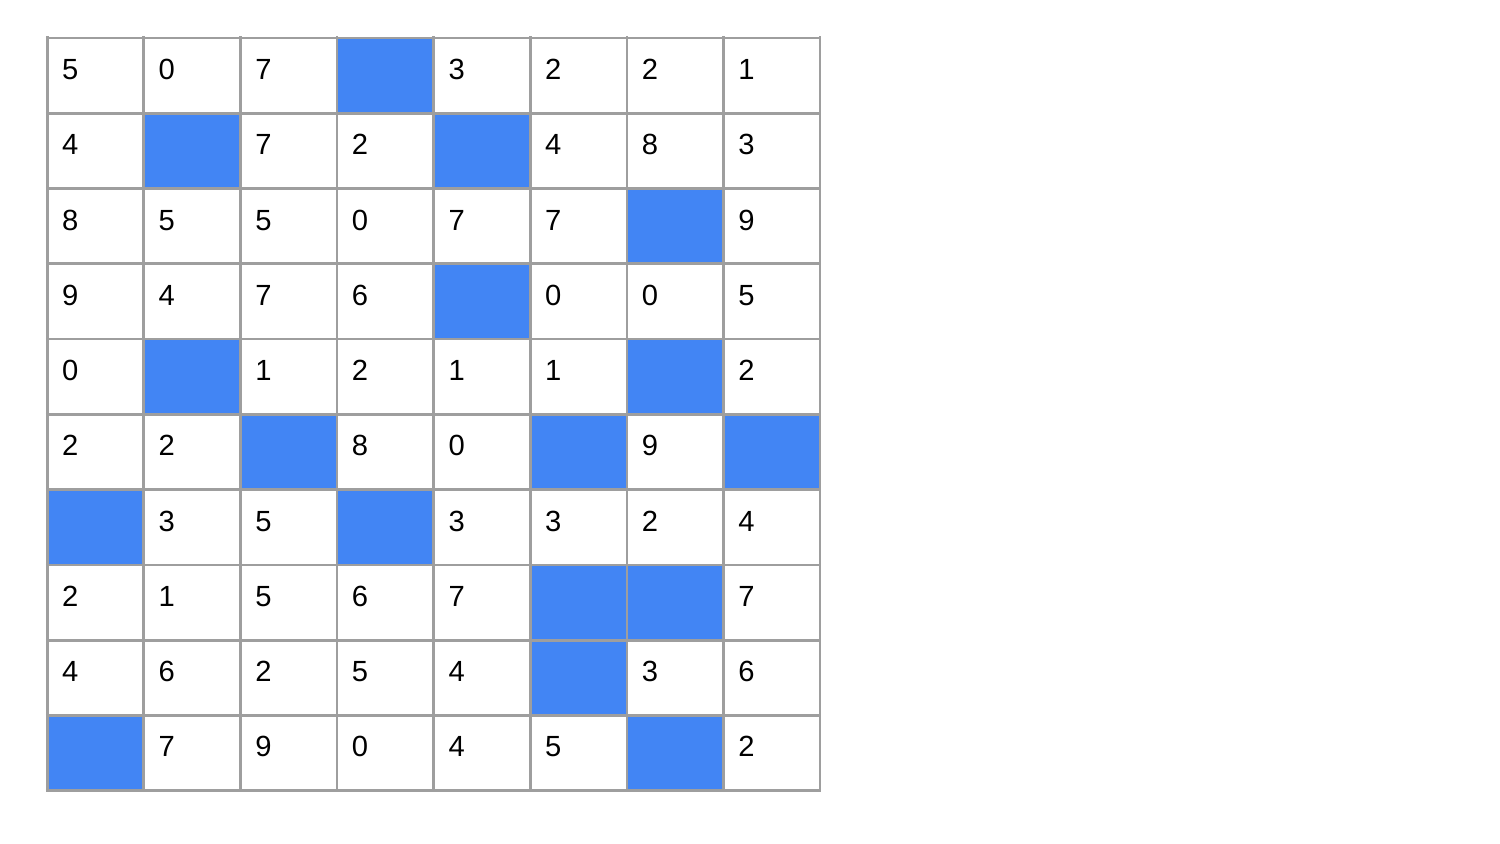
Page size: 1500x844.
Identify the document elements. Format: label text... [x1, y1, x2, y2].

table_cell 3 [532, 491, 626, 564]
table_cell 0 [49, 340, 142, 413]
table_cell 7 [242, 115, 336, 187]
table_cell [532, 566, 626, 639]
table_header 0 [145, 39, 239, 112]
table_cell 3 [725, 115, 819, 187]
table_cell 2 [725, 340, 819, 413]
table_cell 9 [725, 190, 819, 262]
table_cell 7 [435, 566, 529, 639]
table_cell [532, 642, 626, 714]
table_cell [338, 491, 432, 564]
table_header 5 [49, 39, 142, 112]
table_cell 0 [628, 265, 722, 338]
table_cell 1 [145, 566, 239, 639]
table_cell [242, 416, 336, 488]
table_cell 2 [49, 416, 142, 488]
table_cell [145, 115, 239, 187]
table_cell 4 [725, 491, 819, 564]
table_header 2 [628, 39, 722, 112]
table_cell 4 [435, 642, 529, 714]
table_cell 7 [725, 566, 819, 639]
table_cell 5 [725, 265, 819, 338]
table_cell [628, 717, 722, 789]
table_cell 4 [145, 265, 239, 338]
table_cell 2 [338, 115, 432, 187]
table_cell 5 [242, 491, 336, 564]
table_cell 2 [49, 566, 142, 639]
table_cell 9 [242, 717, 336, 789]
table_cell 1 [532, 340, 626, 413]
table_cell 9 [49, 265, 142, 338]
table_cell 3 [628, 642, 722, 714]
table_cell 3 [435, 491, 529, 564]
table_cell 7 [242, 265, 336, 338]
table_cell 6 [725, 642, 819, 714]
table_cell [435, 115, 529, 187]
table_cell 8 [338, 416, 432, 488]
table_cell [145, 340, 239, 413]
table_cell 2 [725, 717, 819, 789]
table_header 7 [242, 39, 336, 112]
table_cell 5 [242, 190, 336, 262]
table_cell 5 [532, 717, 626, 789]
table_cell [628, 190, 722, 262]
table_cell [628, 566, 722, 639]
table_cell 0 [338, 717, 432, 789]
table_cell [49, 491, 142, 564]
table_cell 2 [338, 340, 432, 413]
table_cell 0 [338, 190, 432, 262]
table_cell 7 [145, 717, 239, 789]
table_cell 7 [435, 190, 529, 262]
table_cell 5 [145, 190, 239, 262]
table_cell 5 [338, 642, 432, 714]
table_cell 2 [628, 491, 722, 564]
table_cell 2 [145, 416, 239, 488]
table_cell [49, 717, 142, 789]
table_cell 0 [532, 265, 626, 338]
table_cell [725, 416, 819, 488]
table_cell 1 [435, 340, 529, 413]
table_cell 6 [338, 265, 432, 338]
table_cell 9 [628, 416, 722, 488]
table_cell 4 [49, 642, 142, 714]
table_cell [435, 265, 529, 338]
table_header 1 [725, 39, 819, 112]
table_cell 4 [435, 717, 529, 789]
table_cell 8 [628, 115, 722, 187]
table_cell 1 [242, 340, 336, 413]
table_cell 7 [532, 190, 626, 262]
table_cell 0 [435, 416, 529, 488]
table_cell 8 [49, 190, 142, 262]
table_cell [532, 416, 626, 488]
table_cell 3 [145, 491, 239, 564]
table_header 2 [532, 39, 626, 112]
table_cell 4 [49, 115, 142, 187]
table_cell 2 [242, 642, 336, 714]
table_cell 4 [532, 115, 626, 187]
table_cell 5 [242, 566, 336, 639]
table_cell 6 [145, 642, 239, 714]
table_header [338, 39, 432, 112]
table_cell 6 [338, 566, 432, 639]
table_cell [628, 340, 722, 413]
table_header 3 [435, 39, 529, 112]
